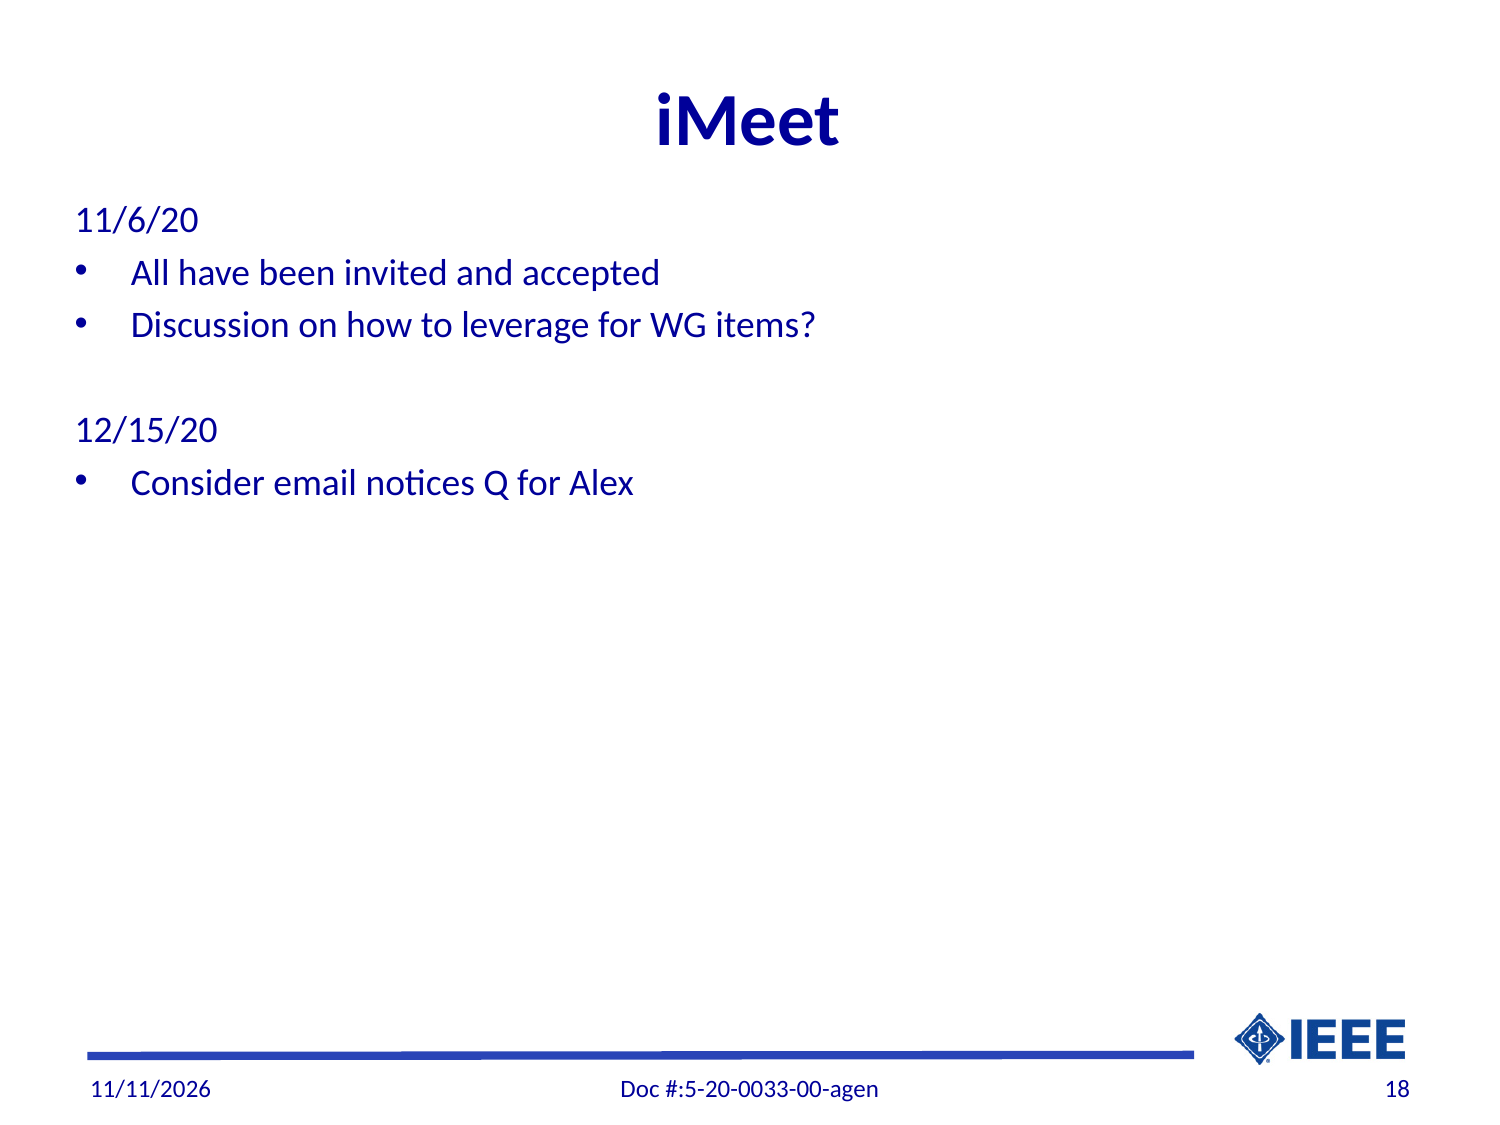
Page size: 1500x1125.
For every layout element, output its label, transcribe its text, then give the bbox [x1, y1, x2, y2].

footer Doc #:5-20-0033-00-agen [512, 1057, 988, 1118]
slide_number 18 [1074, 1057, 1425, 1118]
picture [1231, 1011, 1406, 1057]
title iMeet [73, 22, 1424, 187]
list 11/6/20 All have been invited and accepted Discussion on how to leverage for WG items? 12/15/20 Consider email notices Q for Alex [59, 187, 1441, 930]
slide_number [75, 1057, 425, 1118]
